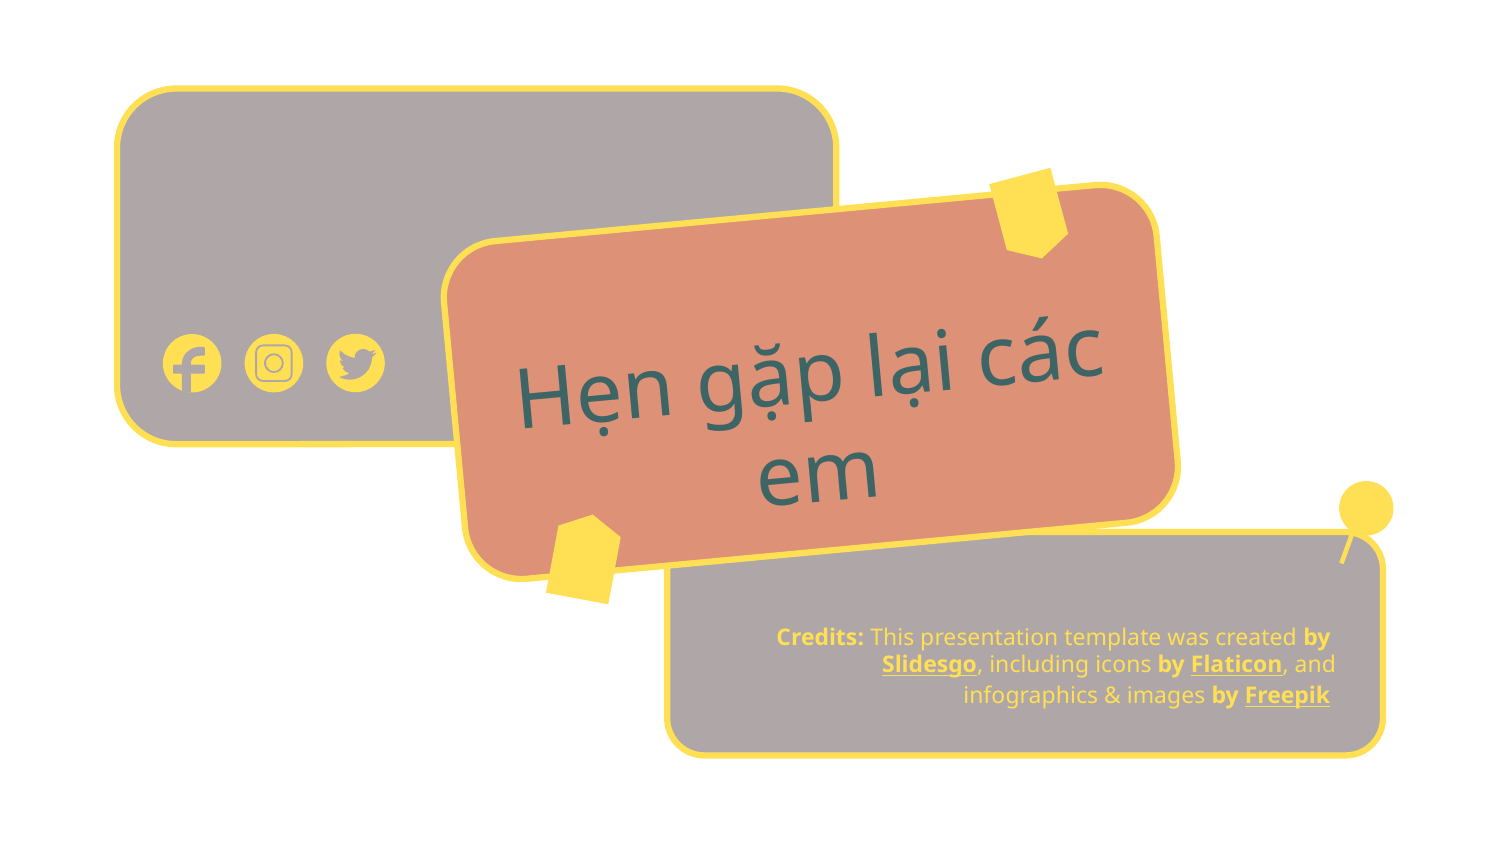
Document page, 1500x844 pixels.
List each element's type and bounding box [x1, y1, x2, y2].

text_box [244, 333, 304, 393]
text_box [116, 88, 837, 445]
text_box [162, 333, 222, 393]
text_box [1338, 480, 1394, 565]
text_box [326, 333, 386, 393]
text_box [438, 167, 1184, 605]
